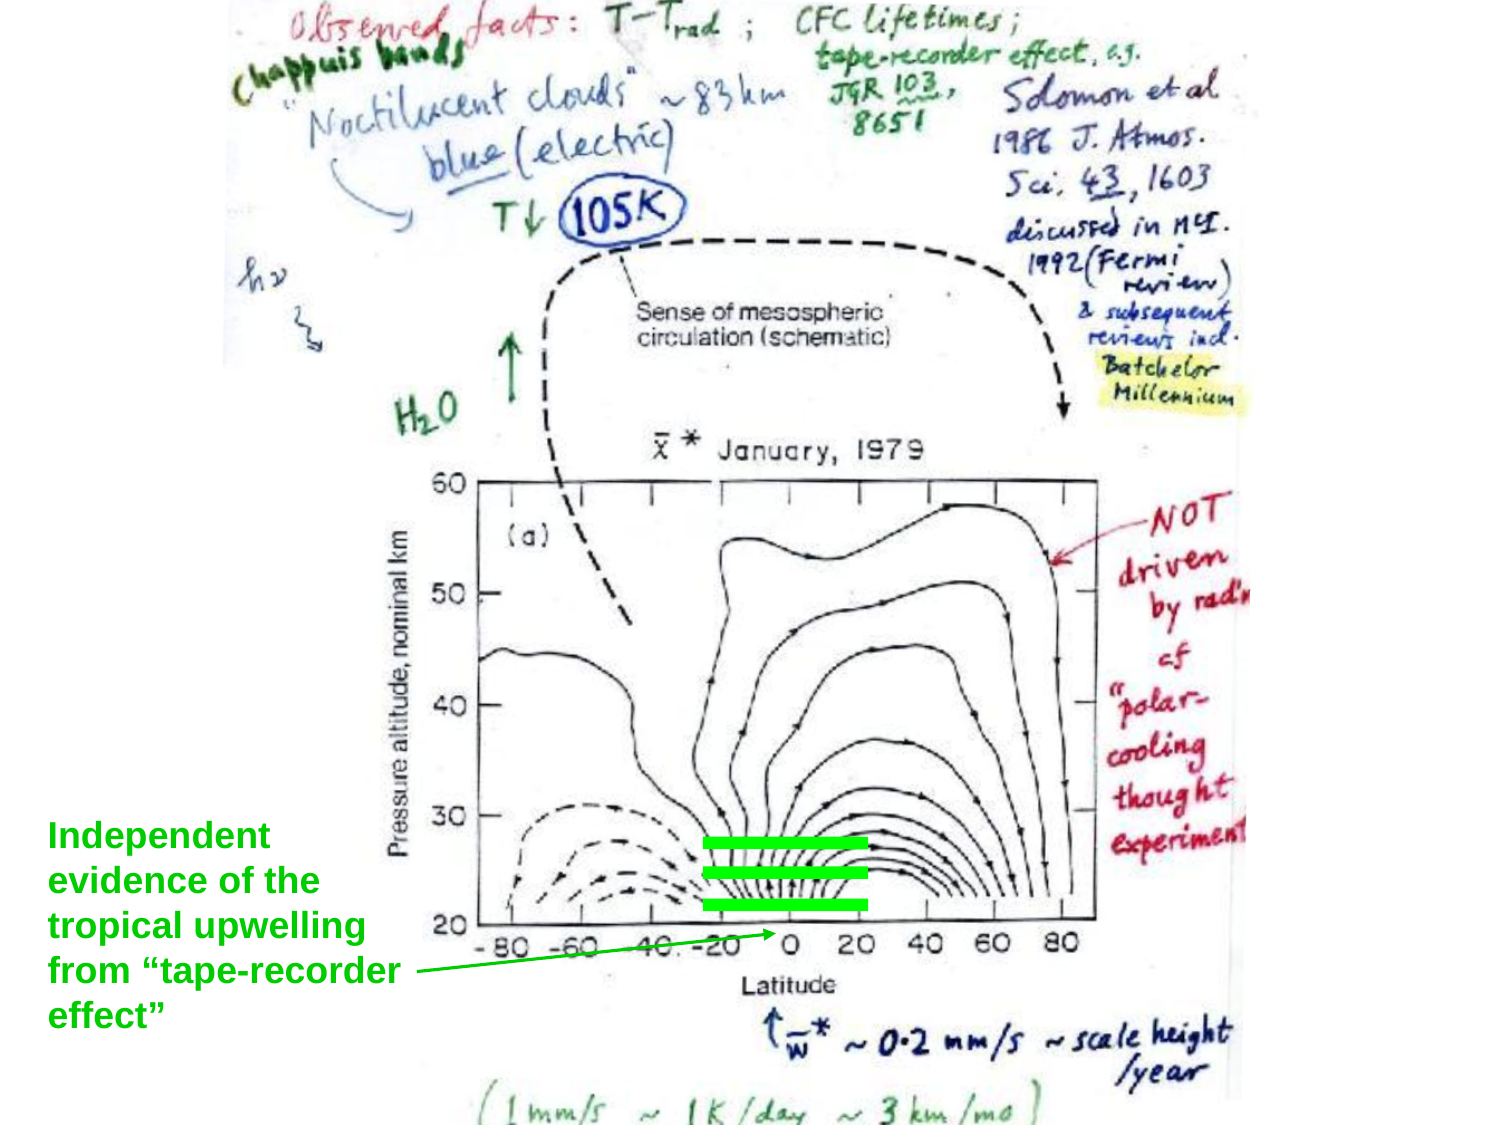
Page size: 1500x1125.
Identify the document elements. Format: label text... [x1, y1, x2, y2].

text_box Independent evidence of the tropical upwelling from “tape-recorder effect” [32, 803, 213, 1044]
picture [211, 0, 1260, 1125]
